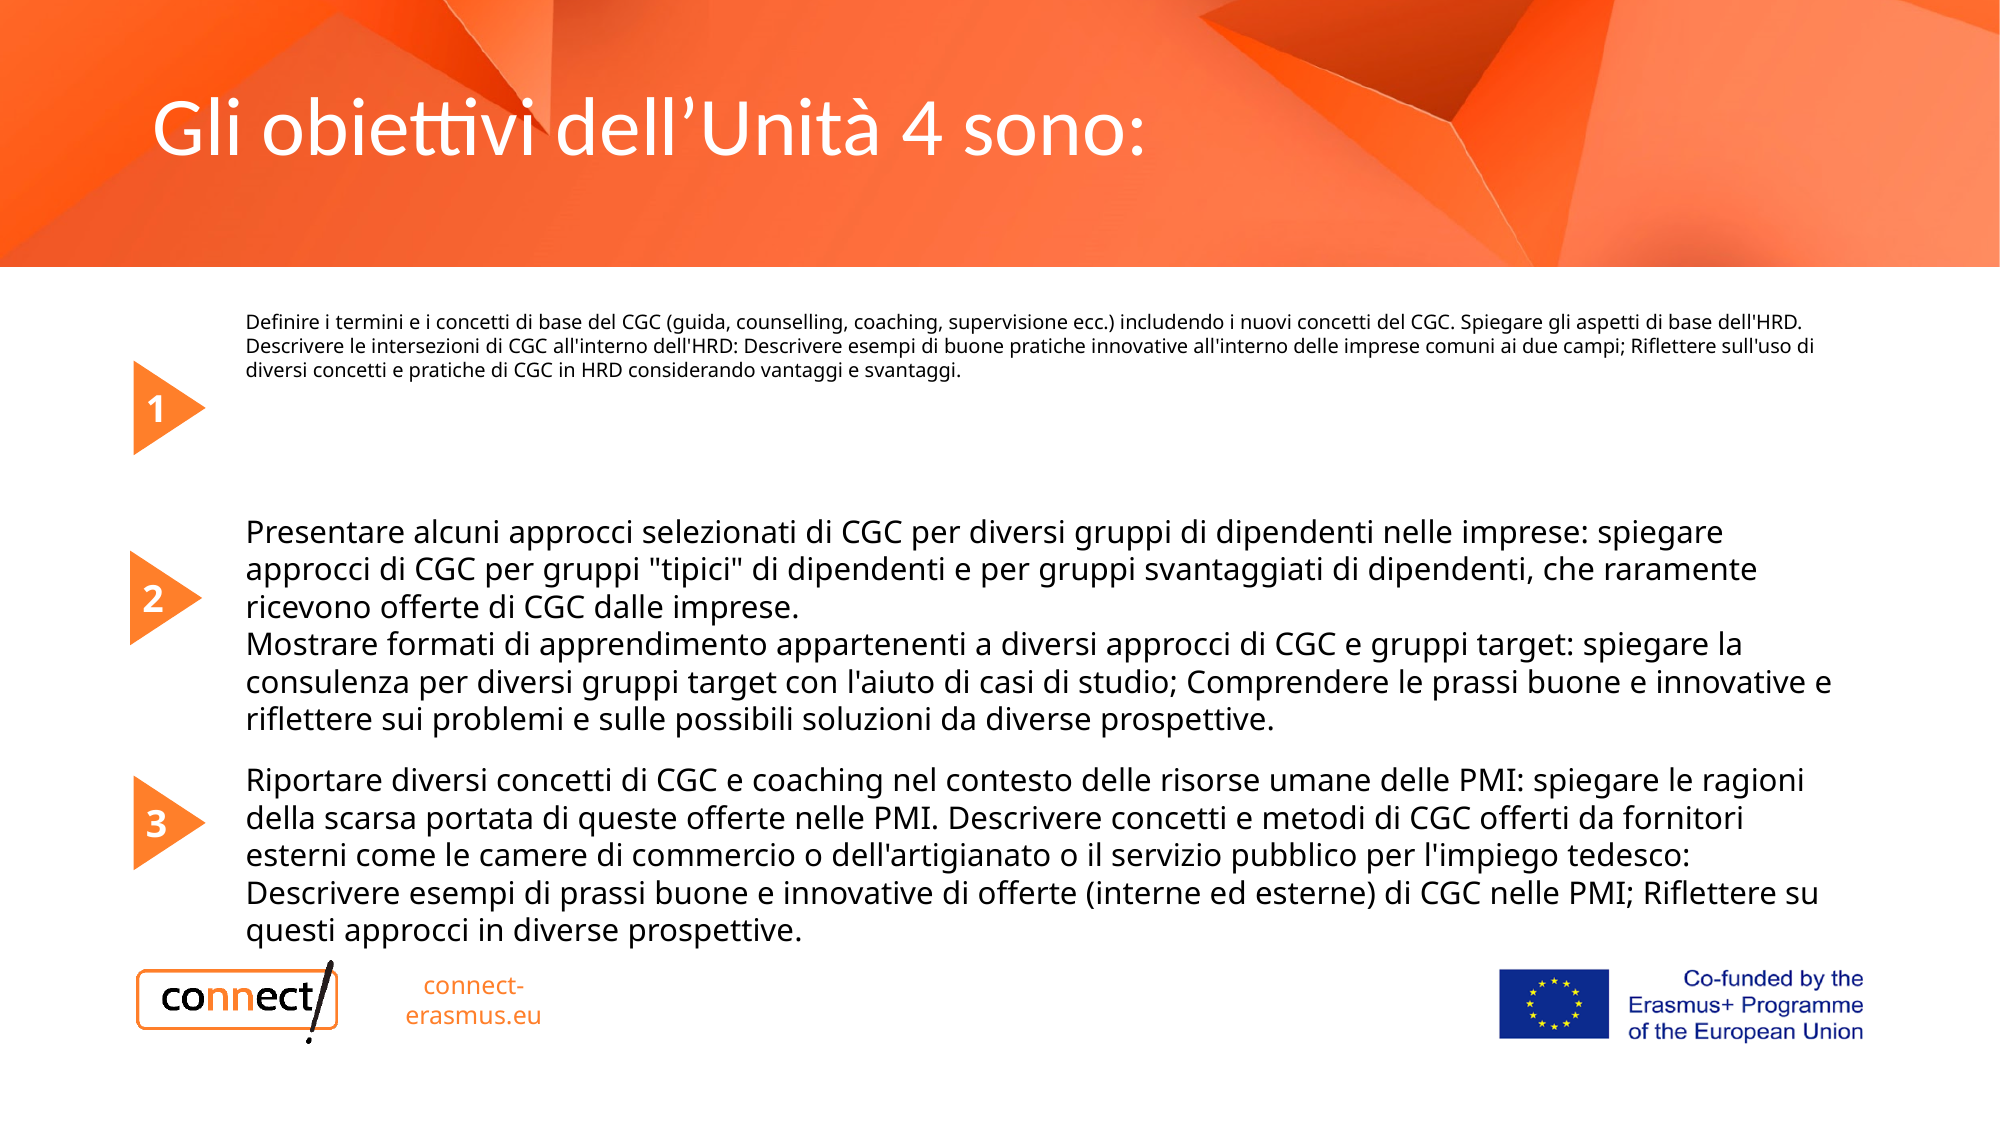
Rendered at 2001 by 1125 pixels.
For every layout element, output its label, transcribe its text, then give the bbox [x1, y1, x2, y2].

picture [2, 0, 2000, 267]
text_box Gli obiettivi dell’Unità 4 sono: [137, 69, 1863, 182]
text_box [126, 550, 203, 646]
text_box Riportare diversi concetti di CGC e coaching nel contesto delle risorse umane delle PMI: spiegare le ragioni della scarsa portata di queste offerte nelle PMI. Descrivere concetti e metodi di CGC offerti da fornitori esterni come le camere di commercio o dell'artigianato o il servizio pubblico per l'impiego tedesco: Descrivere esempi di prassi buone e innovative di offerte (interne ed esterne) di CGC nelle PMI; Riflettere su questi approcci in diverse prospettive. [230, 753, 1863, 841]
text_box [130, 775, 206, 871]
picture [136, 960, 338, 1044]
footer connect-erasmus.eu [341, 976, 607, 1022]
picture [1498, 968, 1863, 1044]
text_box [130, 360, 206, 456]
text_box Presentare alcuni approcci selezionati di CGC per diversi gruppi di dipendenti nelle imprese: spiegare approcci di CGC per gruppi "tipici" di dipendenti e per gruppi svantaggiati di dipendenti, che raramente ricevono offerte di CGC dalle imprese. Mostrare formati di apprendimento appartenenti a diversi approcci di CGC e gruppi target: spiegare la consulenza per diversi gruppi target con l'aiuto di casi di studio; Comprendere le prassi buone e innovative e riflettere sui problemi e sulle possibili soluzioni da diverse prospettive. [230, 504, 1863, 592]
text_box Definire i termini e i concetti di base del CGC (guida, counselling, coaching, supervisione ecc.) includendo i nuovi concetti del CGC. Spiegare gli aspetti di base dell'HRD. Descrivere le intersezioni di CGC all'interno dell'HRD: Descrivere esempi di buone pratiche innovative all'interno delle imprese comuni ai due campi; Riflettere sull'uso di diversi concetti e pratiche di CGC in HRD considerando vantaggi e svantaggi. [230, 302, 1863, 412]
